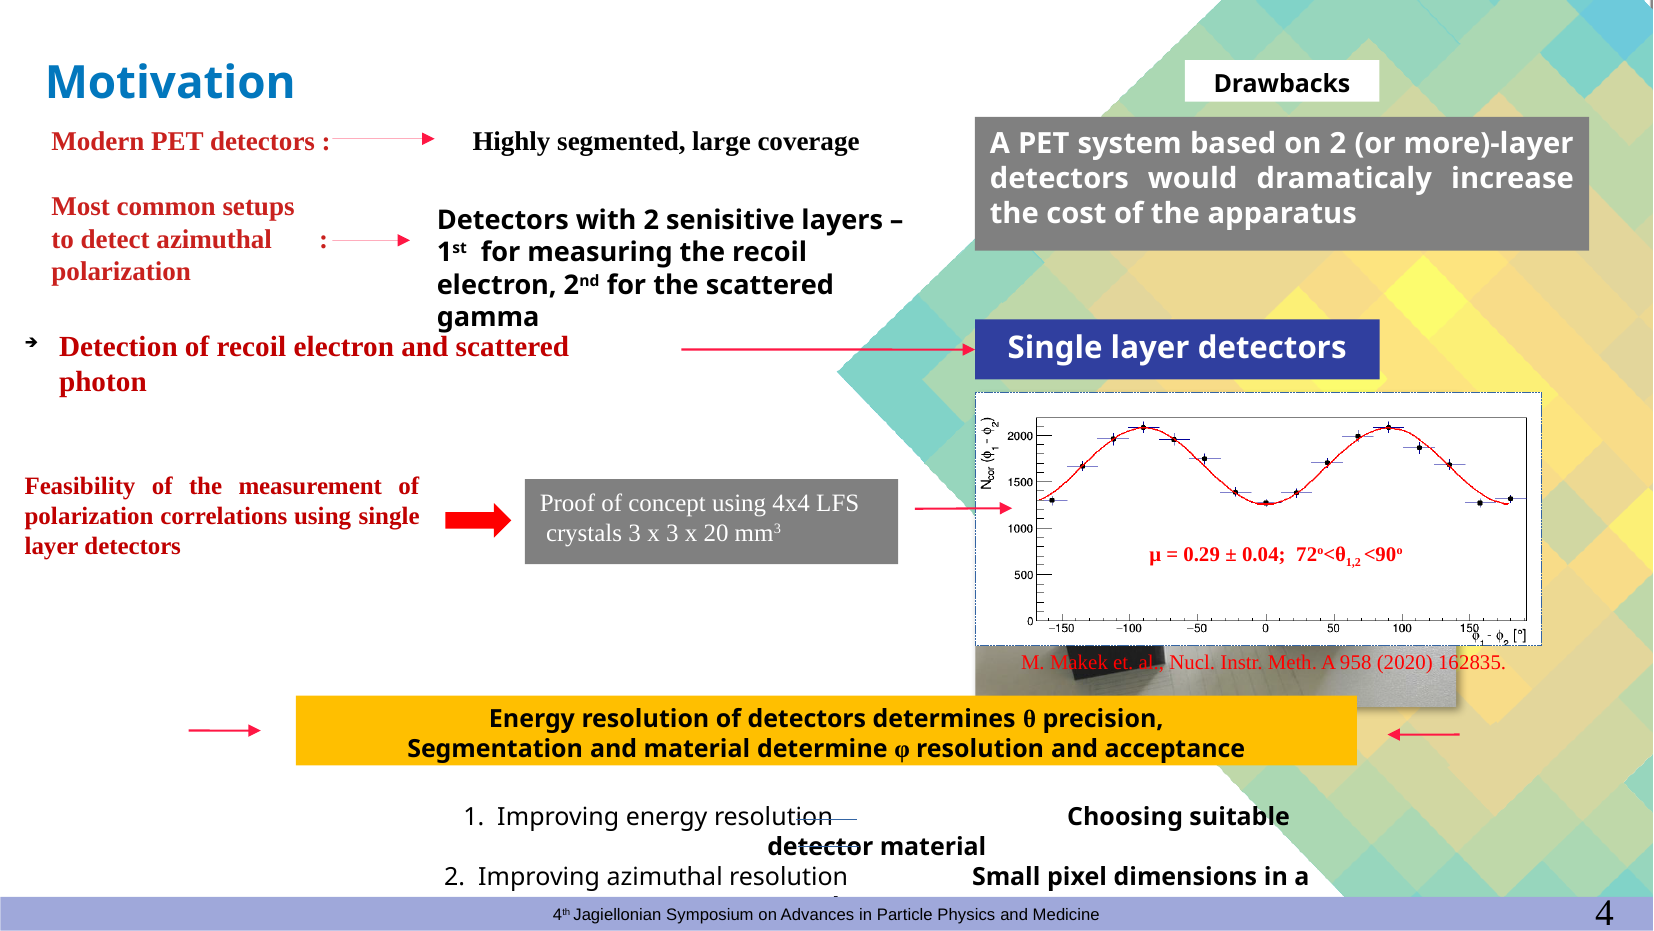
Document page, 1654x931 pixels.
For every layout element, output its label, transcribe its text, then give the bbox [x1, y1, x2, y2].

text_box [332, 234, 410, 247]
text_box Proof of concept using 4x4 LFS crystals 3 x 3 x 20 mm3 [524, 479, 804, 565]
text_box 1. Improving energy resolution Choosing suitable detector material 2. Improving azimuthal resolution Small pixel dimensions in a detector [397, 793, 804, 880]
text_box Modern PET detectors : Highly segmented, large coverage Most common setups to detect azimuthal : polarization [36, 111, 804, 219]
text_box Detectors with 2 senisitive layers – 1st for measuring the recoil electron, 2nd for the scattered gamma [422, 194, 804, 278]
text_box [974, 391, 1542, 674]
text_box [332, 132, 435, 145]
text_box [445, 503, 512, 538]
picture [809, 0, 1653, 880]
text_box Detection of recoil electron and scattered photon [9, 319, 678, 390]
text_box [188, 724, 261, 737]
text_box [0, 880, 1654, 931]
text_box Energy resolution of detectors determines θ precision, Segmentation and material determine φ resolution and acceptance [295, 695, 804, 766]
text_box Motivation [30, 44, 804, 161]
text_box Feasibility of the measurement of polarization correlations using single layer detectors [9, 462, 435, 523]
